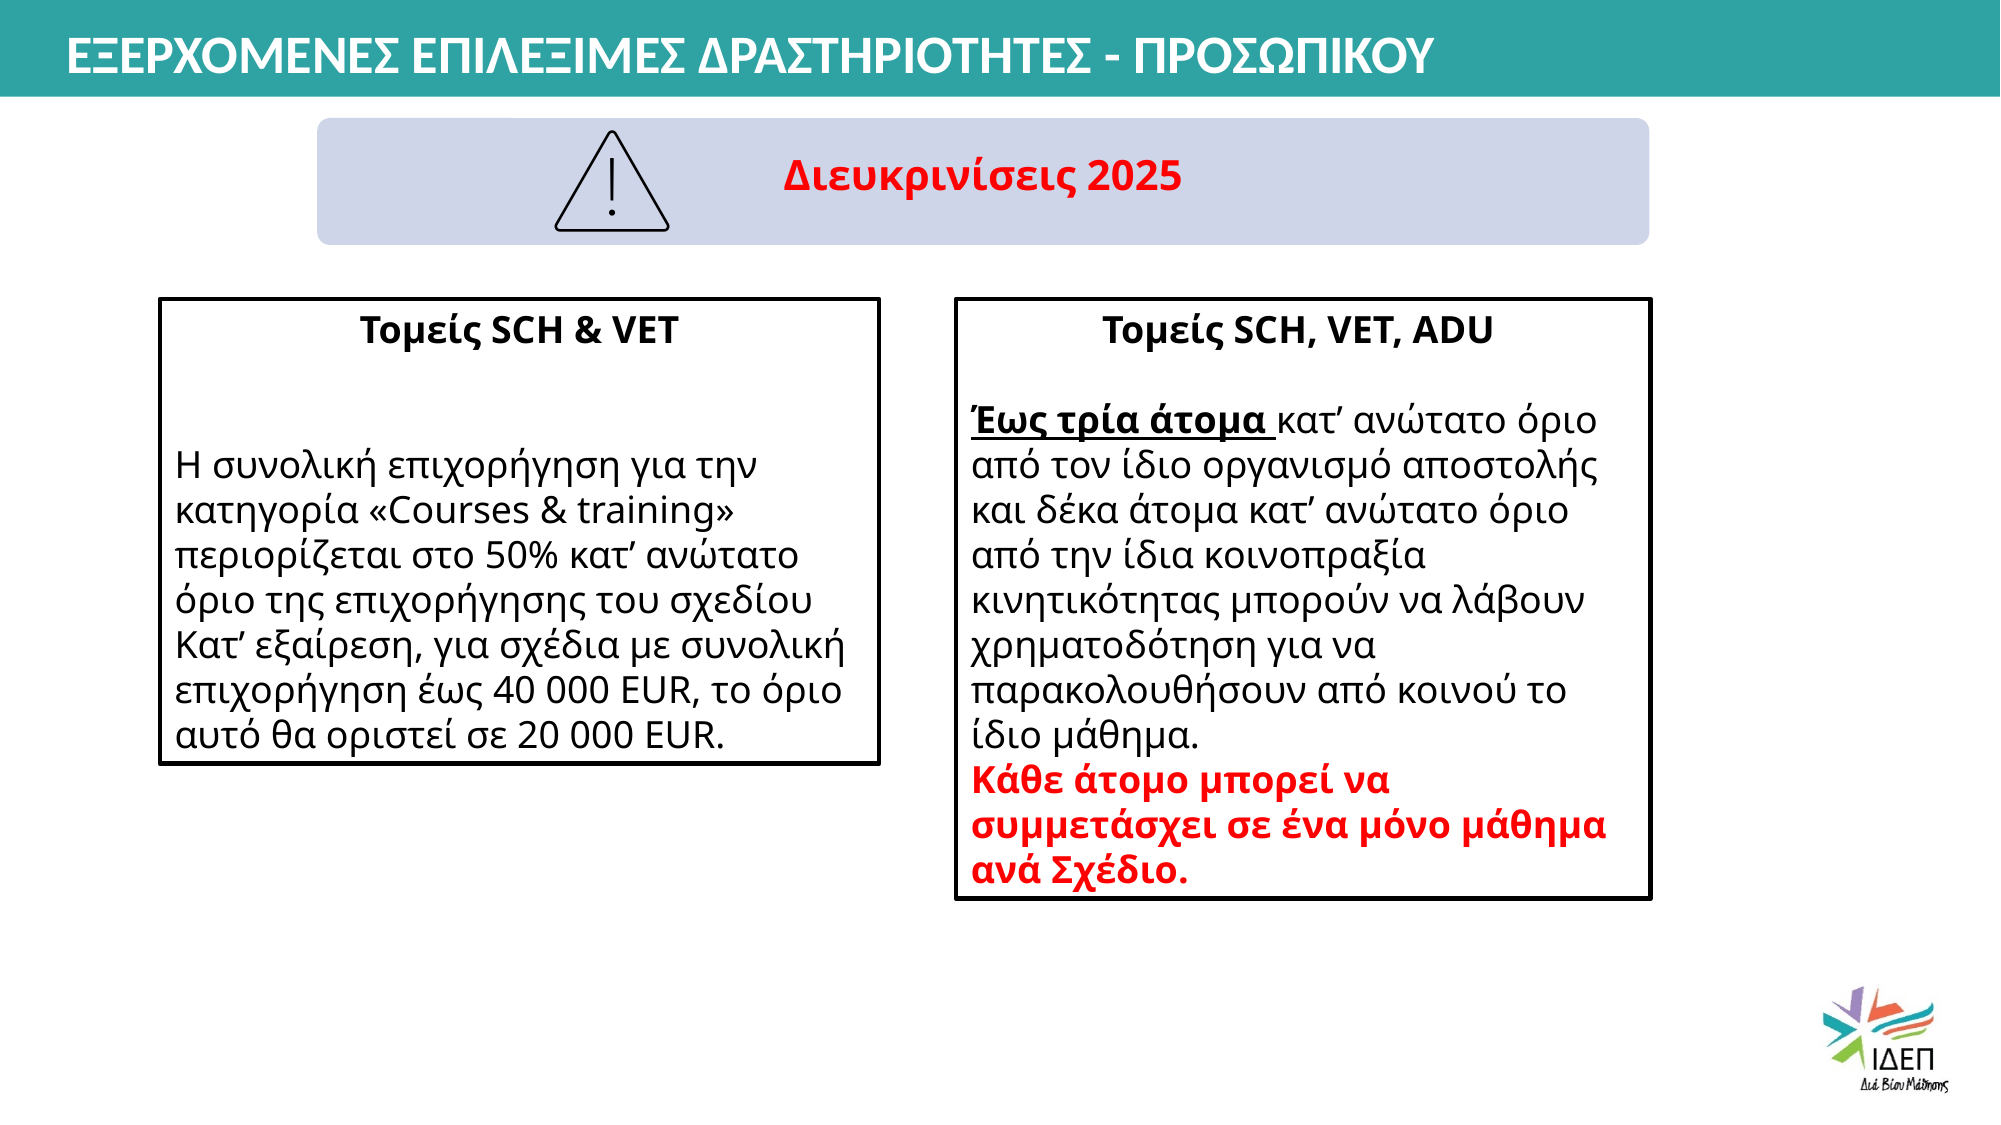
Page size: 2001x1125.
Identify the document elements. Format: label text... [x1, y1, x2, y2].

picture [1819, 983, 1952, 1096]
text_box Τομείς SCH, VET, ADU Έως τρία άτομα κατ’ ανώτατο όριο από τον ίδιο οργανισμό αποστολής και δέκα άτομα κατ’ ανώτατο όριο από την ίδια κοινοπραξία κινητικότητας μπορούν να λάβουν χρηματοδότηση για να παρακολουθήσουν από κοινού το ίδιο μάθημα. Κάθε άτομο μπορεί να συμμετάσχει σε ένα μόνο μάθημα ανά Σχέδιο. [956, 299, 1651, 899]
text_box [0, 0, 2000, 98]
text_box ΕΞΕΡΧΟΜΕΝΕΣ ΕΠΙΛΕΞΙΜΕΣ ΔΡΑΣΤΗΡΙΟΤΗΤΕΣ - ΠΡΟΣΩΠΙΚΟΥ [51, 12, 1452, 93]
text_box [676, 118, 1651, 245]
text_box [317, 118, 548, 245]
picture [548, 117, 676, 245]
text_box Τομείς SCH & VET Η συνολική επιχορήγηση για την κατηγορία «Courses & training» περιορίζεται στο 50% κατ’ ανώτατο όριο της επιχορήγησης του σχεδίου Κατ’ εξαίρεση, για σχέδια με συνολική επιχορήγηση έως 40 000 EUR, το όριο αυτό θα οριστεί σε 20 000 EUR. [159, 299, 880, 764]
